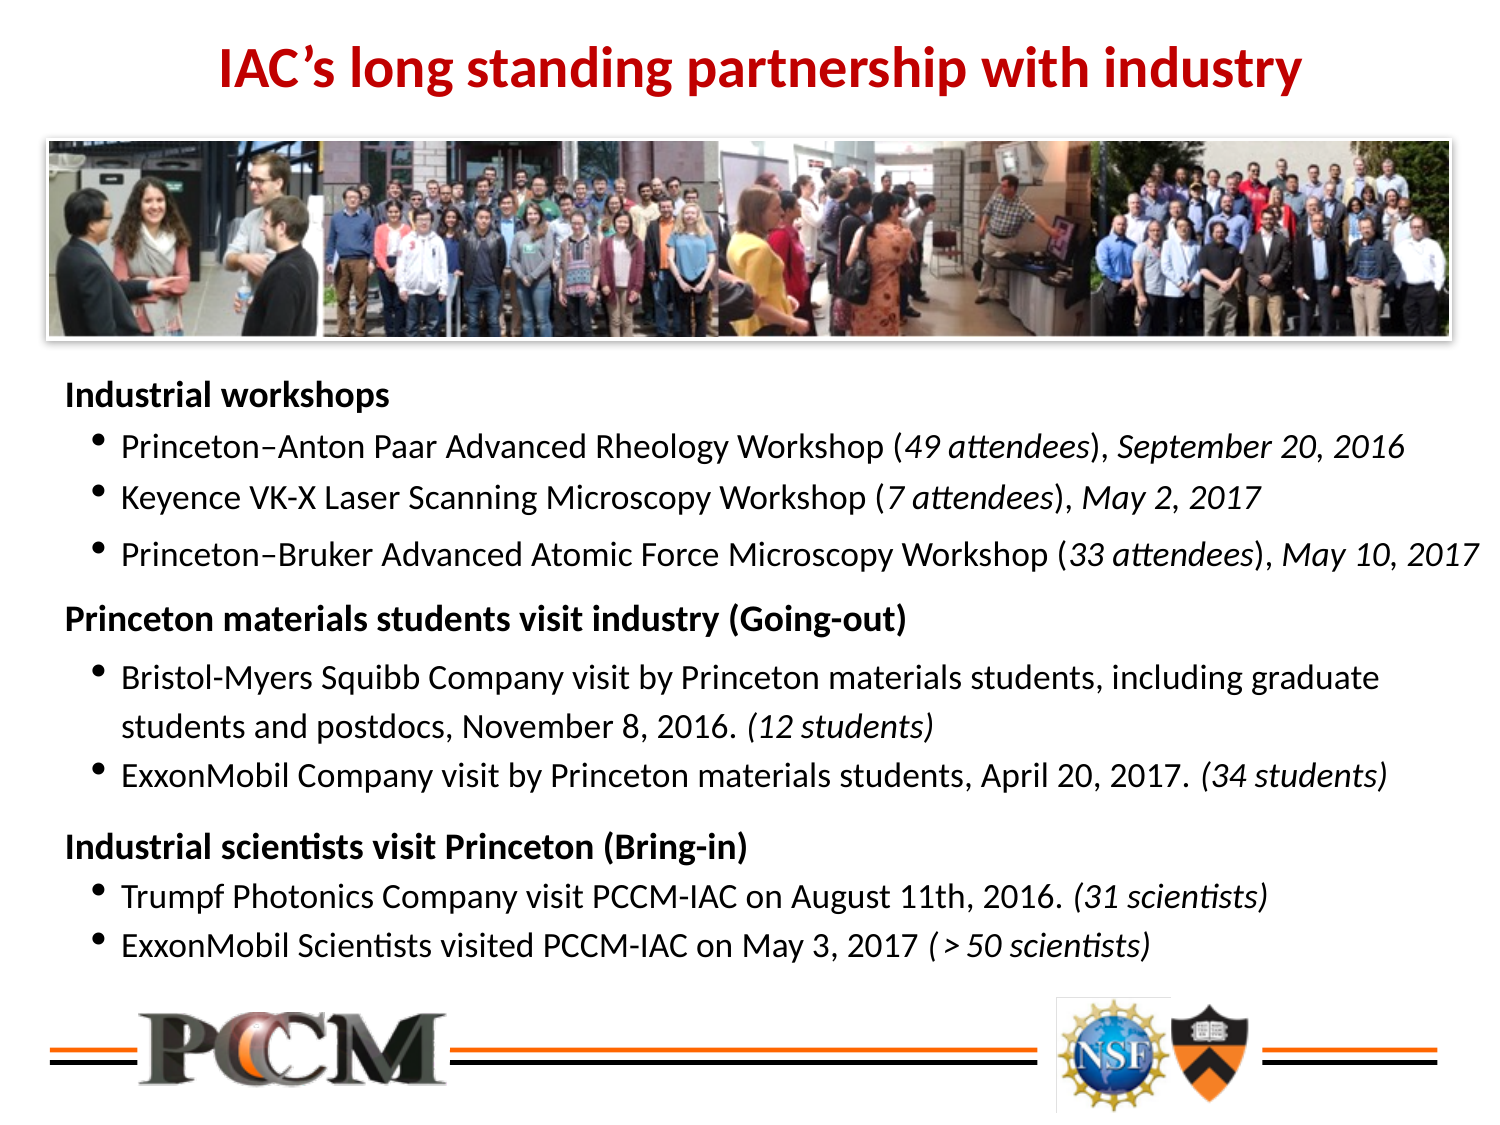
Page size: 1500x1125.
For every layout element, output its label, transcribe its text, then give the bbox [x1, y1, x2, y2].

text_box Industrial workshops Princeton–Anton Paar Advanced Rheology Workshop (49 attendees), September 20, 2016 Keyence VK-X Laser Scanning Microscopy Workshop (7 attendees), May 2, 2017 Princeton–Bruker Advanced Atomic Force Microscopy Workshop (33 attendees), May 10, 2017 Princeton materials students visit industry (Going-out) Bristol-Myers Squibb Company visit by Princeton materials students, including graduate students and postdocs, November 8, 2016. (12 students) ExxonMobil Company visit by Princeton materials students, April 20, 2017. (34 students) Industrial scientists visit Princeton (Bring-in) Trumpf Photonics Company visit PCCM-IAC on August 11th, 2016. (31 scientists) ExxonMobil Scientists visited PCCM-IAC on May 3, 2017 ( > 50 scientists) [50, 362, 1500, 972]
picture [1055, 996, 1440, 1125]
text_box IAC’s long standing partnership with industry [165, 2, 1371, 127]
picture [48, 140, 1450, 338]
picture [137, 1012, 450, 1092]
